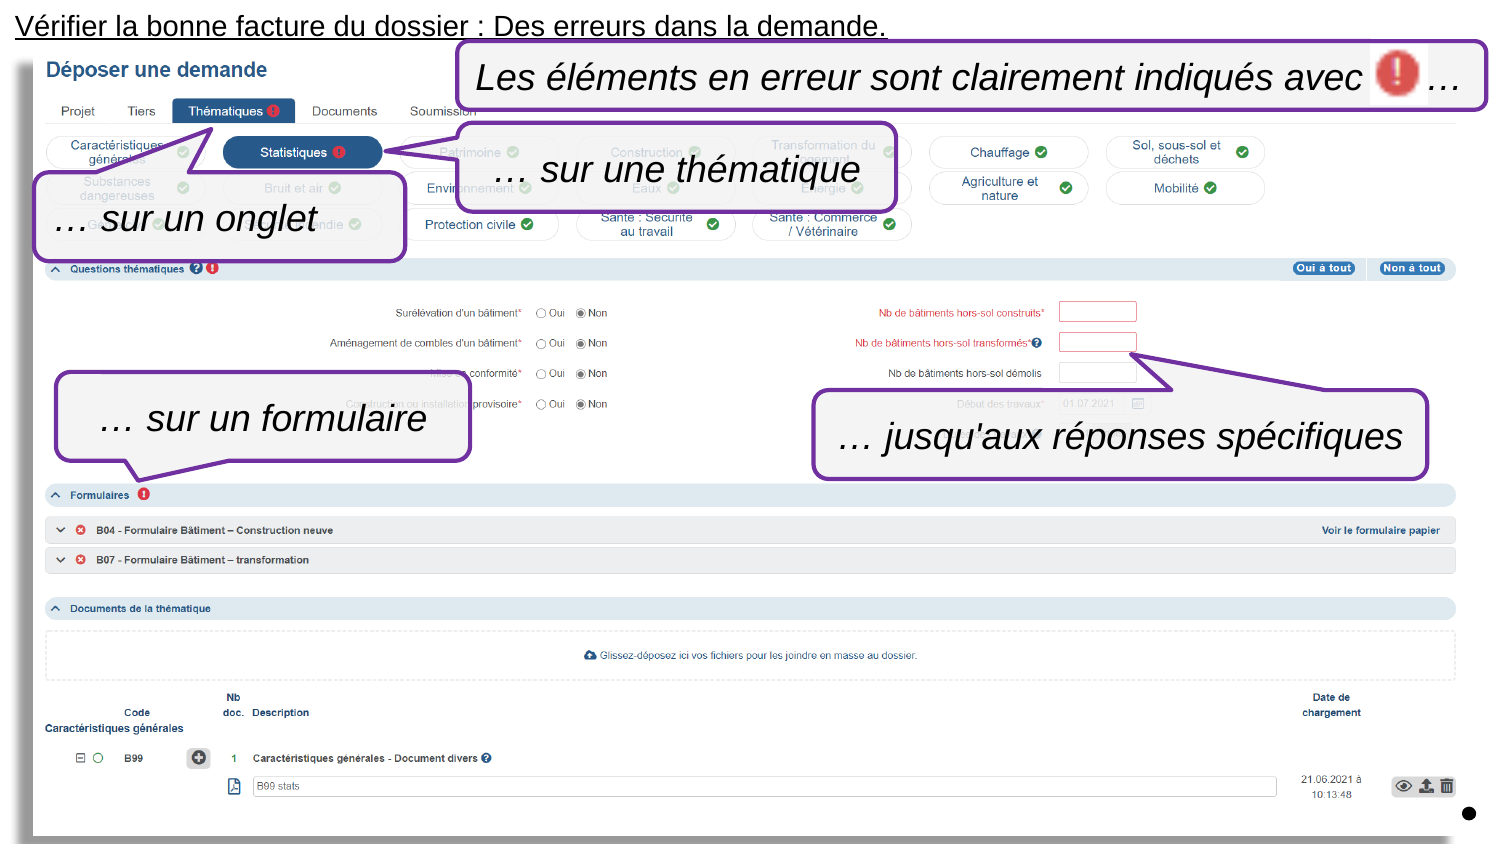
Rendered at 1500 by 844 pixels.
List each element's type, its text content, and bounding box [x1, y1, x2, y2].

text_box Les éléments en erreur sont clairement indiqués avec … [456, 38, 1489, 112]
text_box [1469, 806, 1477, 821]
picture [33, 43, 1465, 836]
text_box Vérifier la bonne facture du dossier : Des erreurs dans la demande. [0, 0, 1091, 50]
